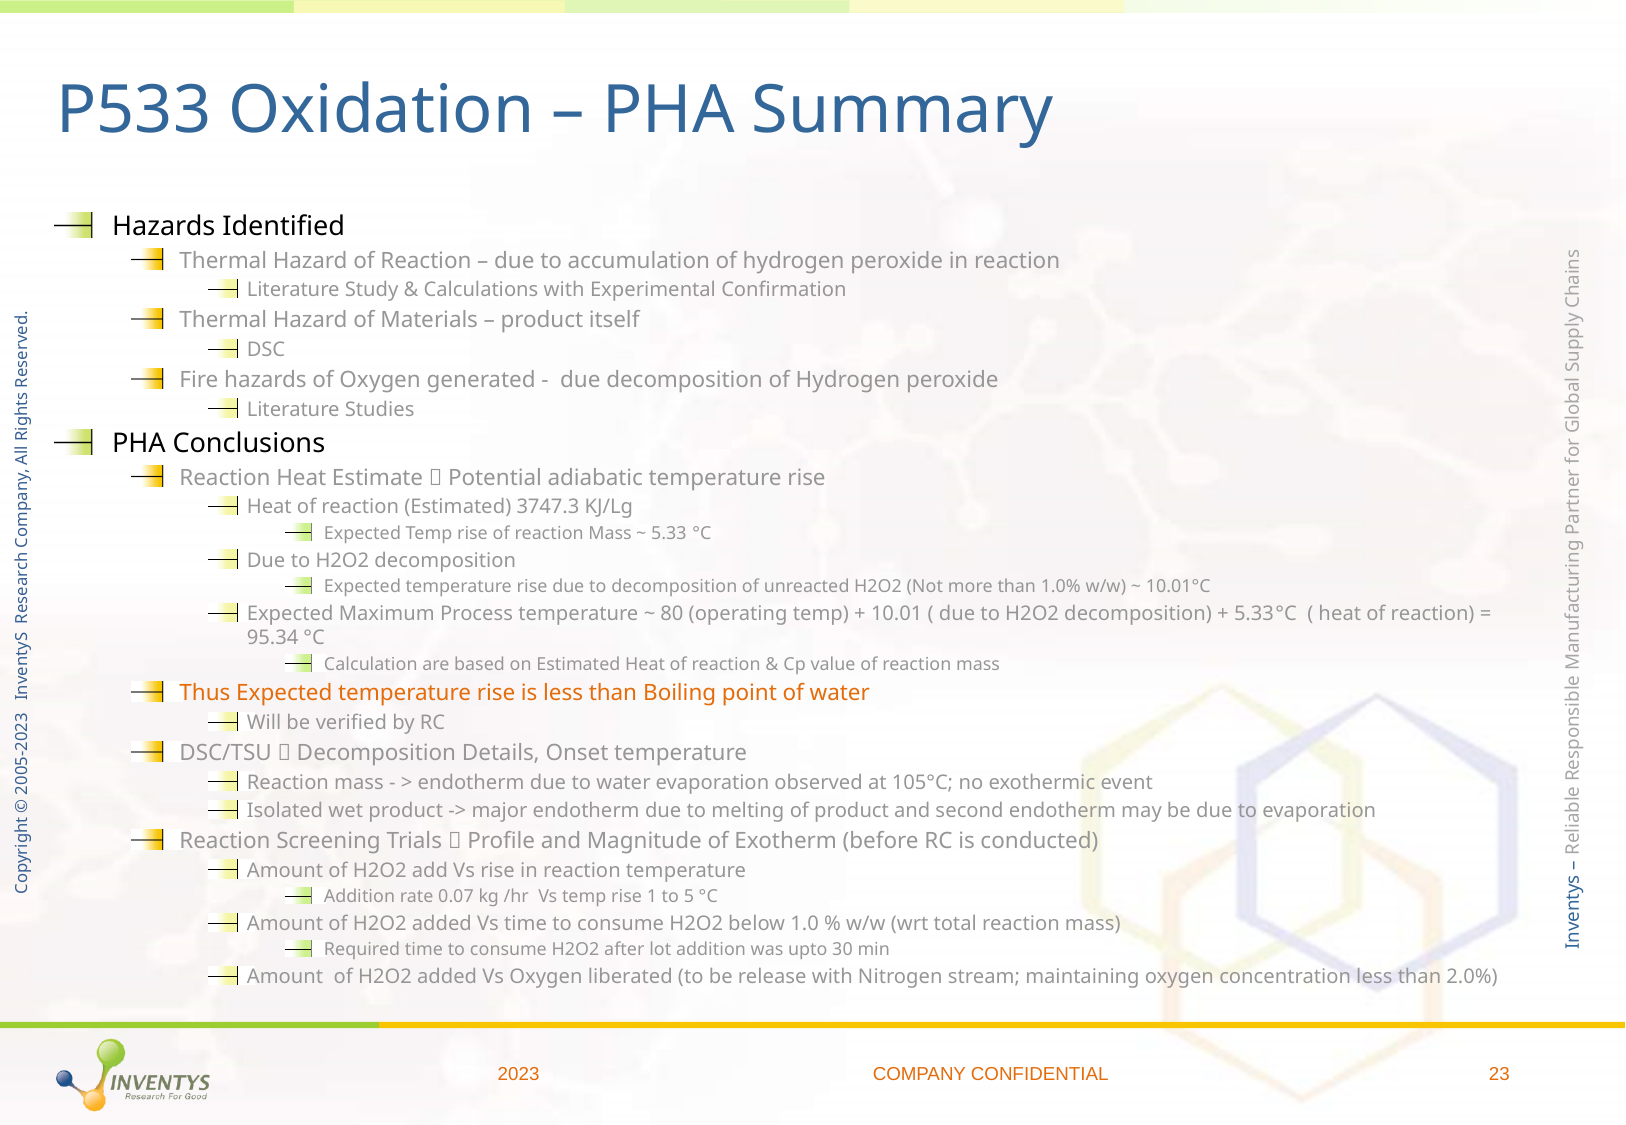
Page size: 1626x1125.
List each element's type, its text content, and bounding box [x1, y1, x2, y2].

slide_number 2023 [462, 1042, 575, 1103]
slide_number 23 [1412, 1042, 1525, 1103]
list Hazards Identified Thermal Hazard of Reaction – due to accumulation of hydrogen peroxide in reaction Literature Study & Calculations with Experimental Confirmation Thermal Hazard of Materials – product itself DSC Fire hazards of Oxygen generated - due decomposition of Hydrogen peroxide Literature Studies PHA Conclusions Reaction Heat Estimate  Potential adiabatic temperature rise Heat of reaction (Estimated) 3747.3 KJ/Lg Expected Temp rise of reaction Mass ~ 5.33 °C Due to H2O2 decomposition Expected temperature rise due to decomposition of unreacted H2O2 (Not more than 1.0% w/w) ~ 10.01°C Expected Maximum Process temperature ~ 80 (operating temp) + 10.01 ( due to H2O2 decomposition) + 5.33°C ( heat of reaction) = 95.34 °C Calculation are based on Estimated Heat of reaction & Cp value of reaction mass Thus Expected temperature rise is less than Boiling point of water Will be verified by RC DSC/TSU  Decomposition Details, Onset temperature Reaction mass - > endotherm due to water evaporation observed at 105°C; no exothermic event Isolated wet product -> major endotherm due to melting of product and second endotherm may be due to evaporation Reaction Screening Trials  Profile and Magnitude of Exotherm (before RC is conducted) Amount of H2O2 add Vs rise in reaction temperature Addition rate 0.07 kg /hr Vs temp rise 1 to 5 °C Amount of H2O2 added Vs time to consume H2O2 below 1.0 % w/w (wrt total reaction mass) Required time to consume H2O2 after lot addition was upto 30 min Amount of H2O2 added Vs Oxygen liberated (to be release with Nitrogen stream; maintaining oxygen concentration less than 2.0%) [38, 200, 1550, 1014]
picture [0, 0, 1626, 1125]
title P533 Oxidation – PHA Summary [40, 37, 1585, 176]
footer COMPANY CONFIDENTIAL [812, 1042, 1169, 1103]
